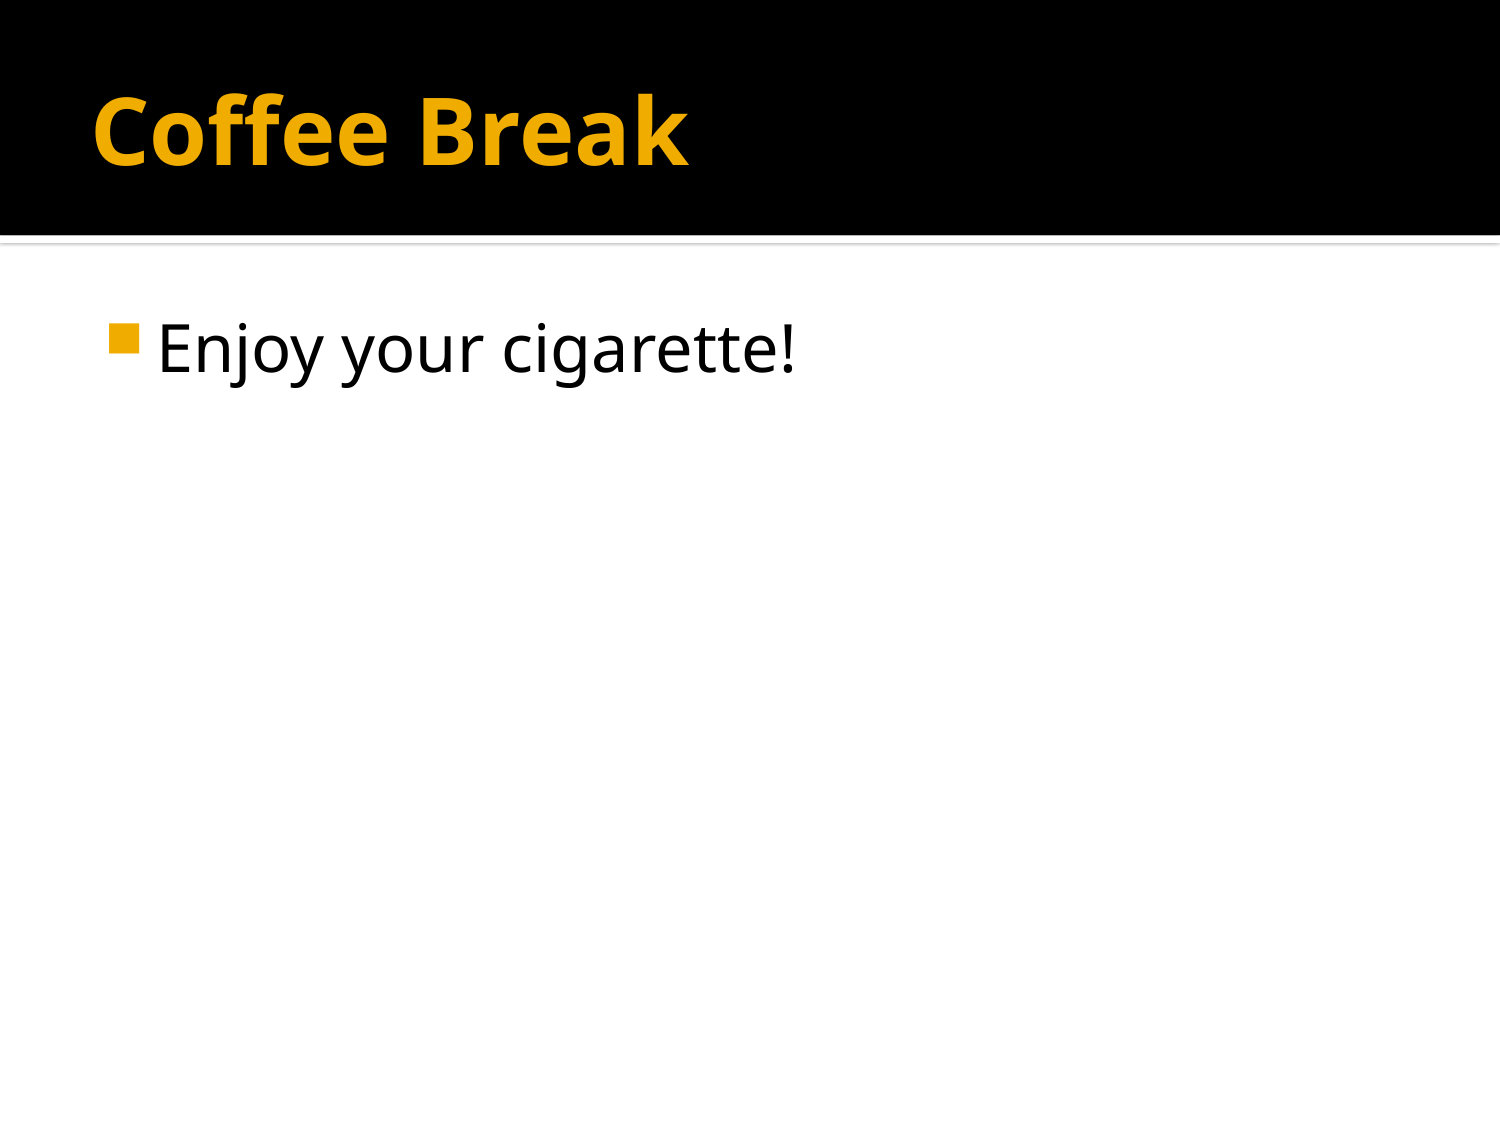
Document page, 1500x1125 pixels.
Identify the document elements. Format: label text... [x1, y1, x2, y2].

list Enjoy your cigarette! [75, 291, 1425, 1050]
title Coffee Break [75, 25, 1425, 231]
